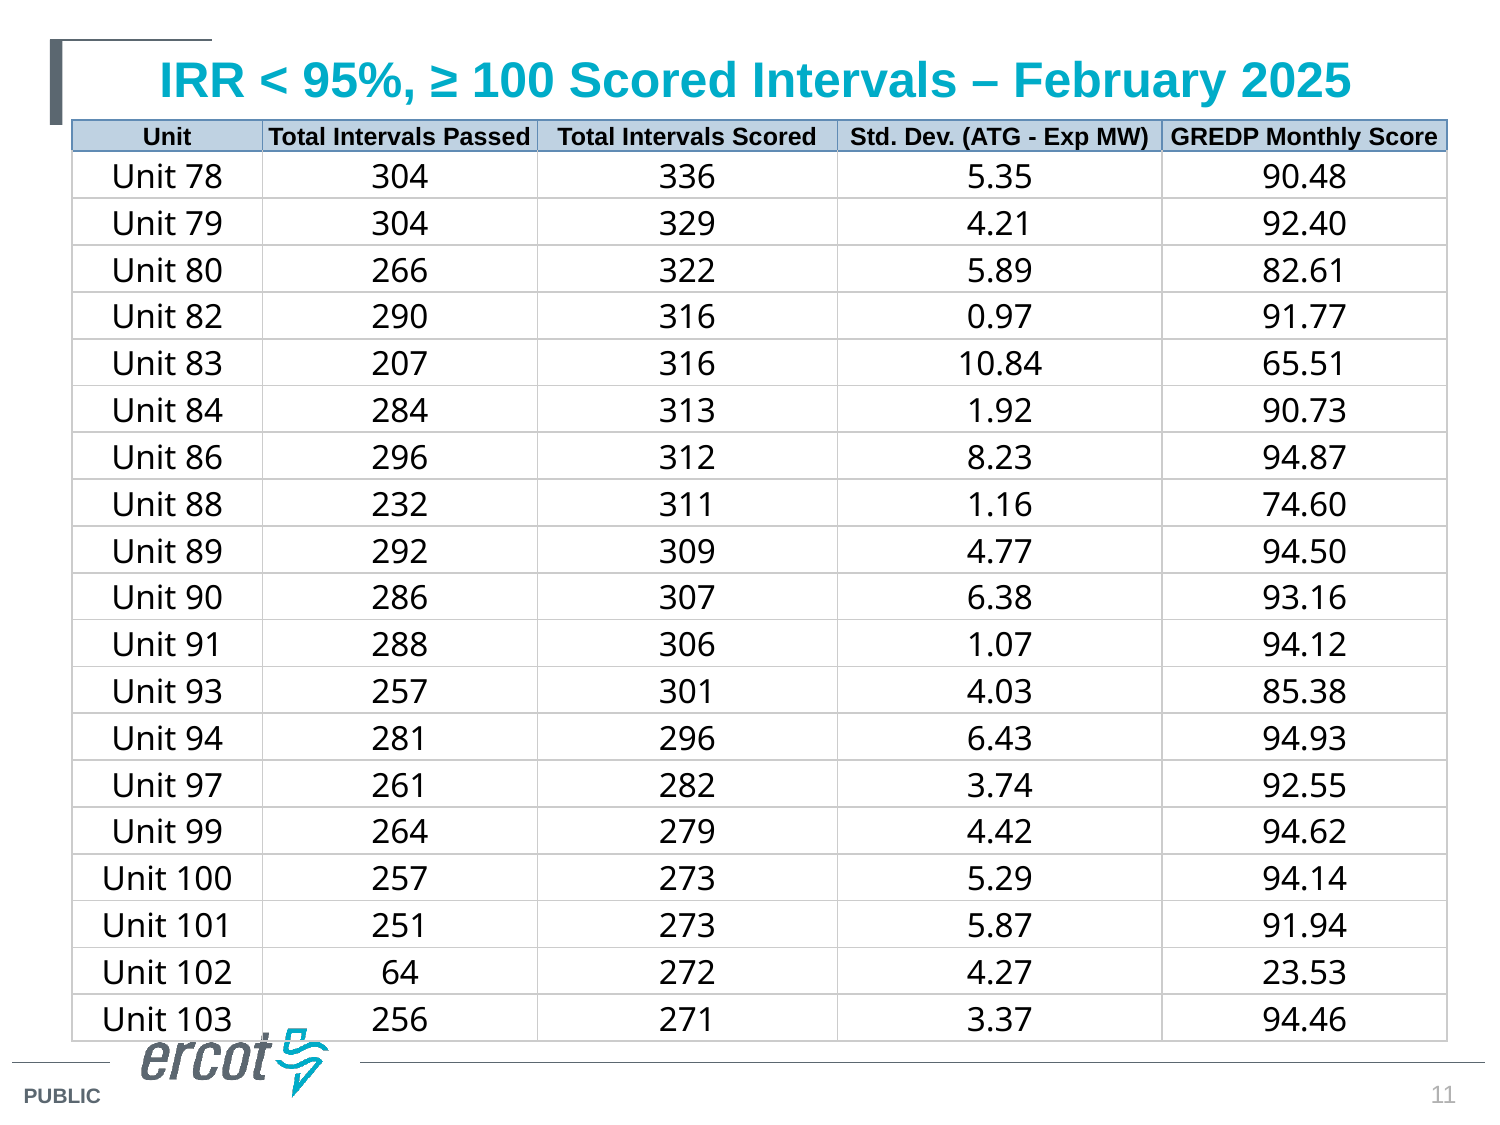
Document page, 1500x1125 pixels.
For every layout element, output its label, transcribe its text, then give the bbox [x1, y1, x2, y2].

table_cell 94.87 [1163, 433, 1446, 478]
table_cell Unit 86 [73, 433, 262, 478]
table_header Total Intervals Passed [263, 121, 537, 150]
table_cell Unit 93 [73, 667, 262, 712]
table_cell 329 [538, 199, 837, 244]
table_cell 251 [263, 901, 537, 947]
table_cell 290 [263, 293, 537, 338]
table_cell 64 [263, 948, 537, 993]
slide_number 11 [1412, 1076, 1475, 1112]
table_cell 281 [263, 714, 537, 759]
table_cell 93.16 [1163, 574, 1446, 619]
table_cell 207 [263, 340, 537, 385]
table_cell 6.38 [838, 574, 1161, 619]
table_cell 1.07 [838, 620, 1161, 666]
table_cell 65.51 [1163, 340, 1446, 385]
table_cell Unit 97 [73, 761, 262, 806]
table_cell 94.12 [1163, 620, 1446, 666]
table_cell 4.21 [838, 199, 1161, 244]
table_cell Unit 78 [73, 152, 262, 197]
table_cell 232 [263, 480, 537, 525]
table_cell 261 [263, 761, 537, 806]
table_cell Unit 101 [73, 901, 262, 947]
table_cell 322 [538, 246, 837, 291]
table_cell 296 [263, 433, 537, 478]
table_cell 336 [538, 152, 837, 197]
table_cell 307 [538, 574, 837, 619]
table_cell 313 [538, 386, 837, 431]
table_cell 94.14 [1163, 855, 1446, 900]
table_cell Unit 100 [73, 855, 262, 900]
table_header Std. Dev. (ATG - Exp MW) [838, 121, 1161, 150]
table_cell Unit 84 [73, 386, 262, 431]
table_cell 4.42 [838, 808, 1161, 853]
table_header Total Intervals Scored [538, 121, 837, 150]
table_cell 286 [263, 574, 537, 619]
table_cell 74.60 [1163, 480, 1446, 525]
table_cell 92.40 [1163, 199, 1446, 244]
table_cell 257 [263, 855, 537, 900]
table_cell Unit 80 [73, 246, 262, 291]
table_cell 5.29 [838, 855, 1161, 900]
table_header Unit [73, 121, 262, 150]
table_cell 309 [538, 527, 837, 572]
table_cell 311 [538, 480, 837, 525]
table_cell 23.53 [1163, 948, 1446, 993]
table_cell 90.48 [1163, 152, 1446, 197]
table_cell 10.84 [838, 340, 1161, 385]
table_cell Unit 90 [73, 574, 262, 619]
table_cell 271 [538, 995, 837, 1040]
table_cell 94.93 [1163, 714, 1446, 759]
table_cell 91.94 [1163, 901, 1446, 947]
table_cell 1.92 [838, 386, 1161, 431]
table_cell 273 [538, 901, 837, 947]
table_cell Unit 94 [73, 714, 262, 759]
table_cell Unit 89 [73, 527, 262, 572]
table_cell Unit 83 [73, 340, 262, 385]
table_cell Unit 99 [73, 808, 262, 853]
table_cell 316 [538, 293, 837, 338]
table_cell 306 [538, 620, 837, 666]
table_cell 279 [538, 808, 837, 853]
table_cell 4.03 [838, 667, 1161, 712]
table_cell 256 [263, 995, 537, 1040]
table_cell 312 [538, 433, 837, 478]
table_header GREDP Monthly Score [1163, 121, 1446, 150]
table_cell 4.27 [838, 948, 1161, 993]
table_cell 3.74 [838, 761, 1161, 806]
table_cell 94.62 [1163, 808, 1446, 853]
table_cell 296 [538, 714, 837, 759]
table_cell 316 [538, 340, 837, 385]
table_cell 282 [538, 761, 837, 806]
table_cell 94.46 [1163, 995, 1446, 1040]
table_cell 85.38 [1163, 667, 1446, 712]
table_cell Unit 82 [73, 293, 262, 338]
table_cell 5.35 [838, 152, 1161, 197]
table_cell 6.43 [838, 714, 1161, 759]
table_cell 5.87 [838, 901, 1161, 947]
table_cell Unit 102 [73, 948, 262, 993]
table_cell 266 [263, 246, 537, 291]
table_cell 292 [263, 527, 537, 572]
table_cell 8.23 [838, 433, 1161, 478]
table_cell 82.61 [1163, 246, 1446, 291]
table_cell Unit 79 [73, 199, 262, 244]
table_cell 273 [538, 855, 837, 900]
table_cell Unit 103 [73, 995, 262, 1040]
table_cell 1.16 [838, 480, 1161, 525]
table_cell 272 [538, 948, 837, 993]
picture [137, 1042, 332, 1100]
table_cell 91.77 [1163, 293, 1446, 338]
title IRR < 95%, ≥ 100 Scored Intervals – February 2025 [62, 39, 1450, 158]
table_cell 90.73 [1163, 386, 1446, 431]
table_cell 257 [263, 667, 537, 712]
table_cell 5.89 [838, 246, 1161, 291]
table_cell Unit 88 [73, 480, 262, 525]
table_cell 284 [263, 386, 537, 431]
table_cell 0.97 [838, 293, 1161, 338]
table_cell Unit 91 [73, 620, 262, 666]
table_cell 304 [263, 199, 537, 244]
table_cell 301 [538, 667, 837, 712]
table_cell 4.77 [838, 527, 1161, 572]
table_cell 92.55 [1163, 761, 1446, 806]
table_cell 94.50 [1163, 527, 1446, 572]
table_cell 3.37 [838, 995, 1161, 1040]
table_cell 264 [263, 808, 537, 853]
table_cell 304 [263, 152, 537, 197]
table_cell 288 [263, 620, 537, 666]
